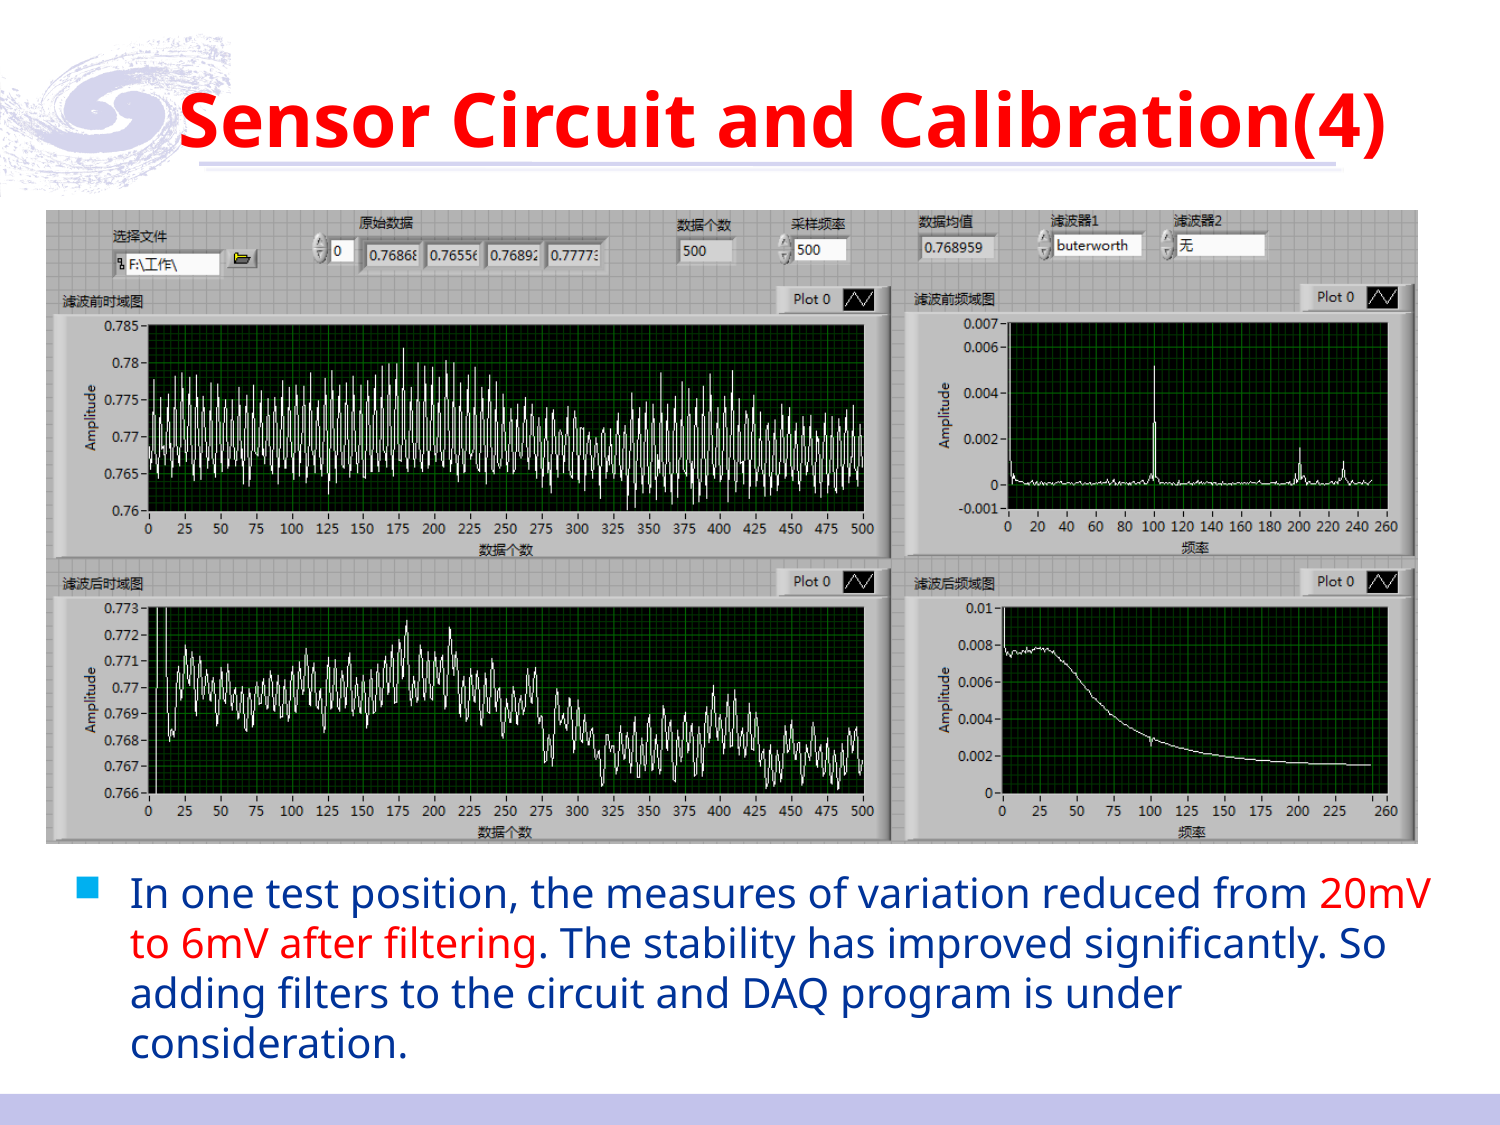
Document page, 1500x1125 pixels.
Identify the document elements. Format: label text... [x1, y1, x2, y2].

title Sensor Circuit and Calibration(4) [163, 23, 1466, 212]
picture [46, 210, 1419, 845]
list In one test position, the measures of variation reduced from 20mV to 6mV after filtering. The stability has improved significantly. So adding filters to the circuit and DAQ program is under consideration. [58, 859, 1466, 1125]
picture [0, 27, 163, 197]
